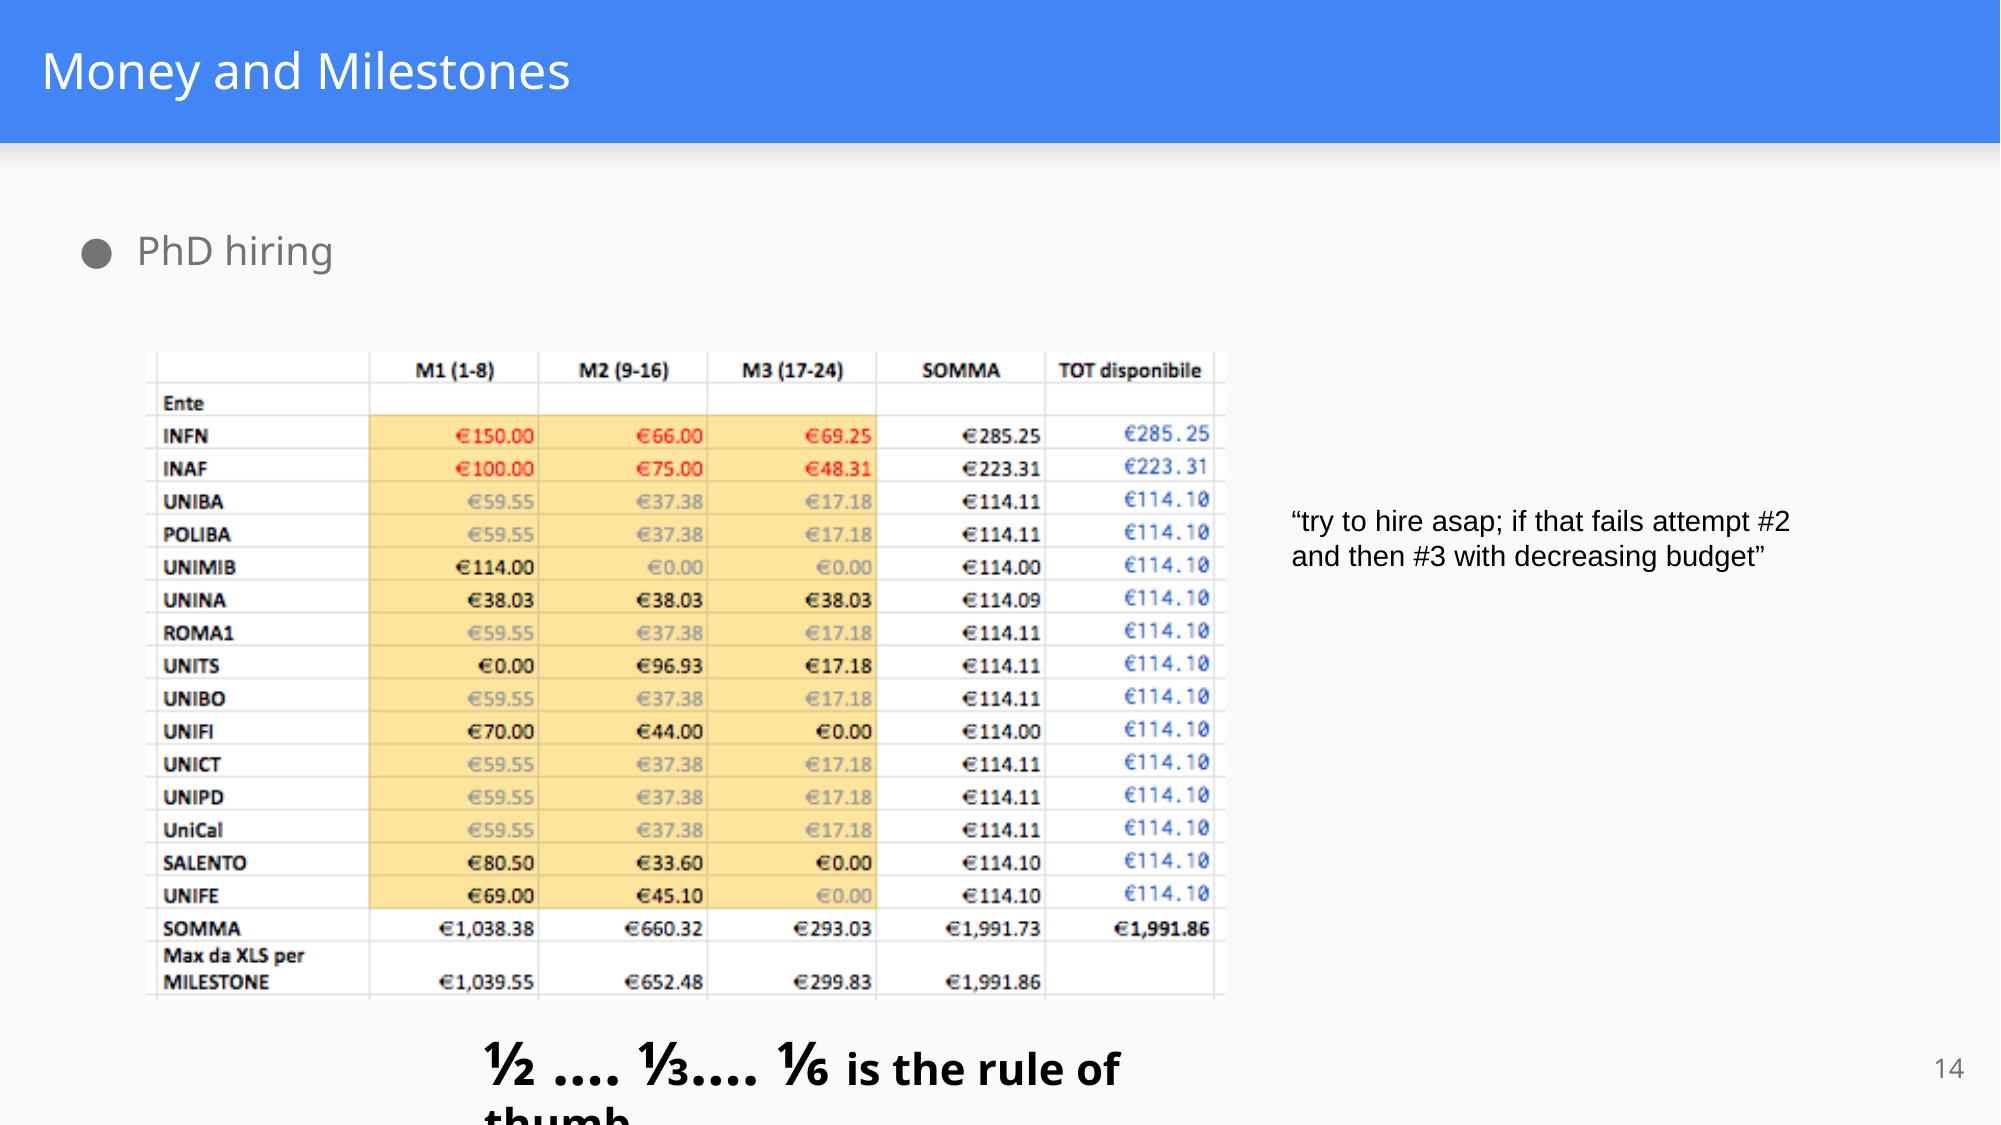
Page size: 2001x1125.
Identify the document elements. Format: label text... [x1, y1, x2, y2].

picture [145, 352, 1226, 1000]
title Money and Milestones [21, 3, 1953, 136]
slide_number 14 [1864, 1027, 1985, 1114]
list PhD hiring [41, 198, 1967, 994]
text_box “try to hire asap; if that fails attempt #2 and then #3 with decreasing budget” [1276, 494, 1828, 580]
text_box ½ …. ⅓…. ⅙ is the rule of thumb [469, 1009, 1277, 1125]
